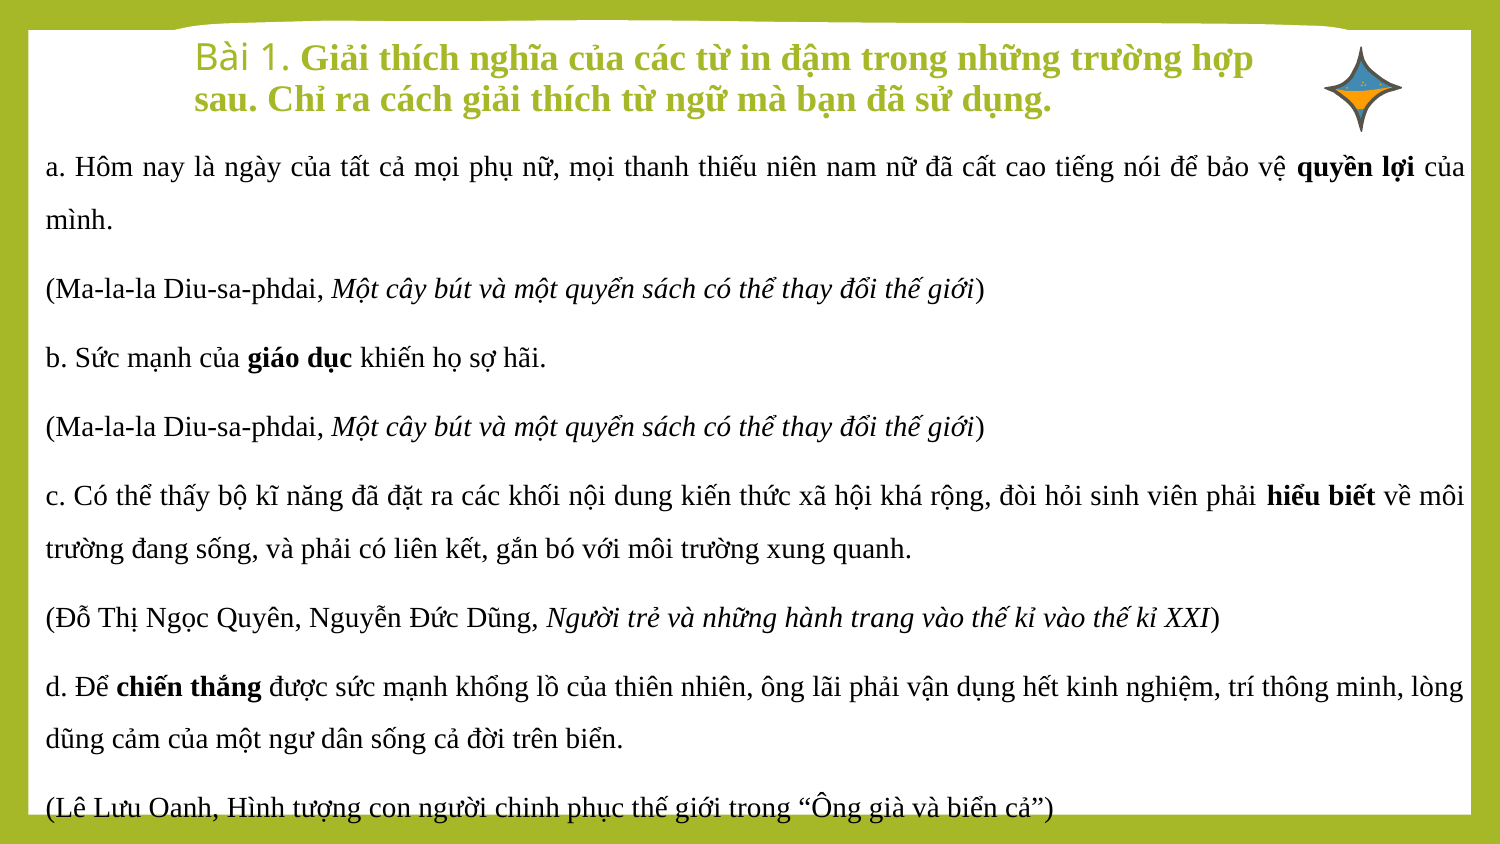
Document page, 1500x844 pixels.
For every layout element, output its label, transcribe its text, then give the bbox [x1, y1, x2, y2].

text_box a. Hôm nay là ngày của tất cả mọi phụ nữ, mọi thanh thiếu niên nam nữ đã cất cao tiếng nói để bảo vệ quyền lợi của mình. (Ma-la-la Diu-sa-phdai, Một cây bút và một quyển sách có thể thay đổi thế giới) b. Sức mạnh của giáo dục khiến họ sợ hãi. (Ma-la-la Diu-sa-phdai, Một cây bút và một quyển sách có thể thay đổi thế giới) c. Có thể thấy bộ kĩ năng đã đặt ra các khối nội dung kiến thức xã hội khá rộng, đòi hỏi sinh viên phải hiểu biết về môi trường đang sống, và phải có liên kết, gắn bó với môi trường xung quanh. (Đỗ Thị Ngọc Quyên, Nguyễn Đức Dũng, Người trẻ và những hành trang vào thế kỉ vào thế kỉ XXI) d. Để chiến thắng được sức mạnh khổng lồ của thiên nhiên, ông lãi phải vận dụng hết kinh nghiệm, trí thông minh, lòng dũng cảm của một ngư dân sống cả đời trên biển. (Lê Lưu Oanh, Hình tượng con người chinh phục thế giới trong “Ông già và biển cả”) [30, 122, 1480, 832]
text_box [132, 20, 1381, 122]
title Bài 1. Giải thích nghĩa của các từ in đậm trong những trường hợp sau. Chỉ ra cách giải thích từ ngữ mà bạn đã sử dụng. [179, 51, 1312, 122]
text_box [1324, 46, 1402, 132]
